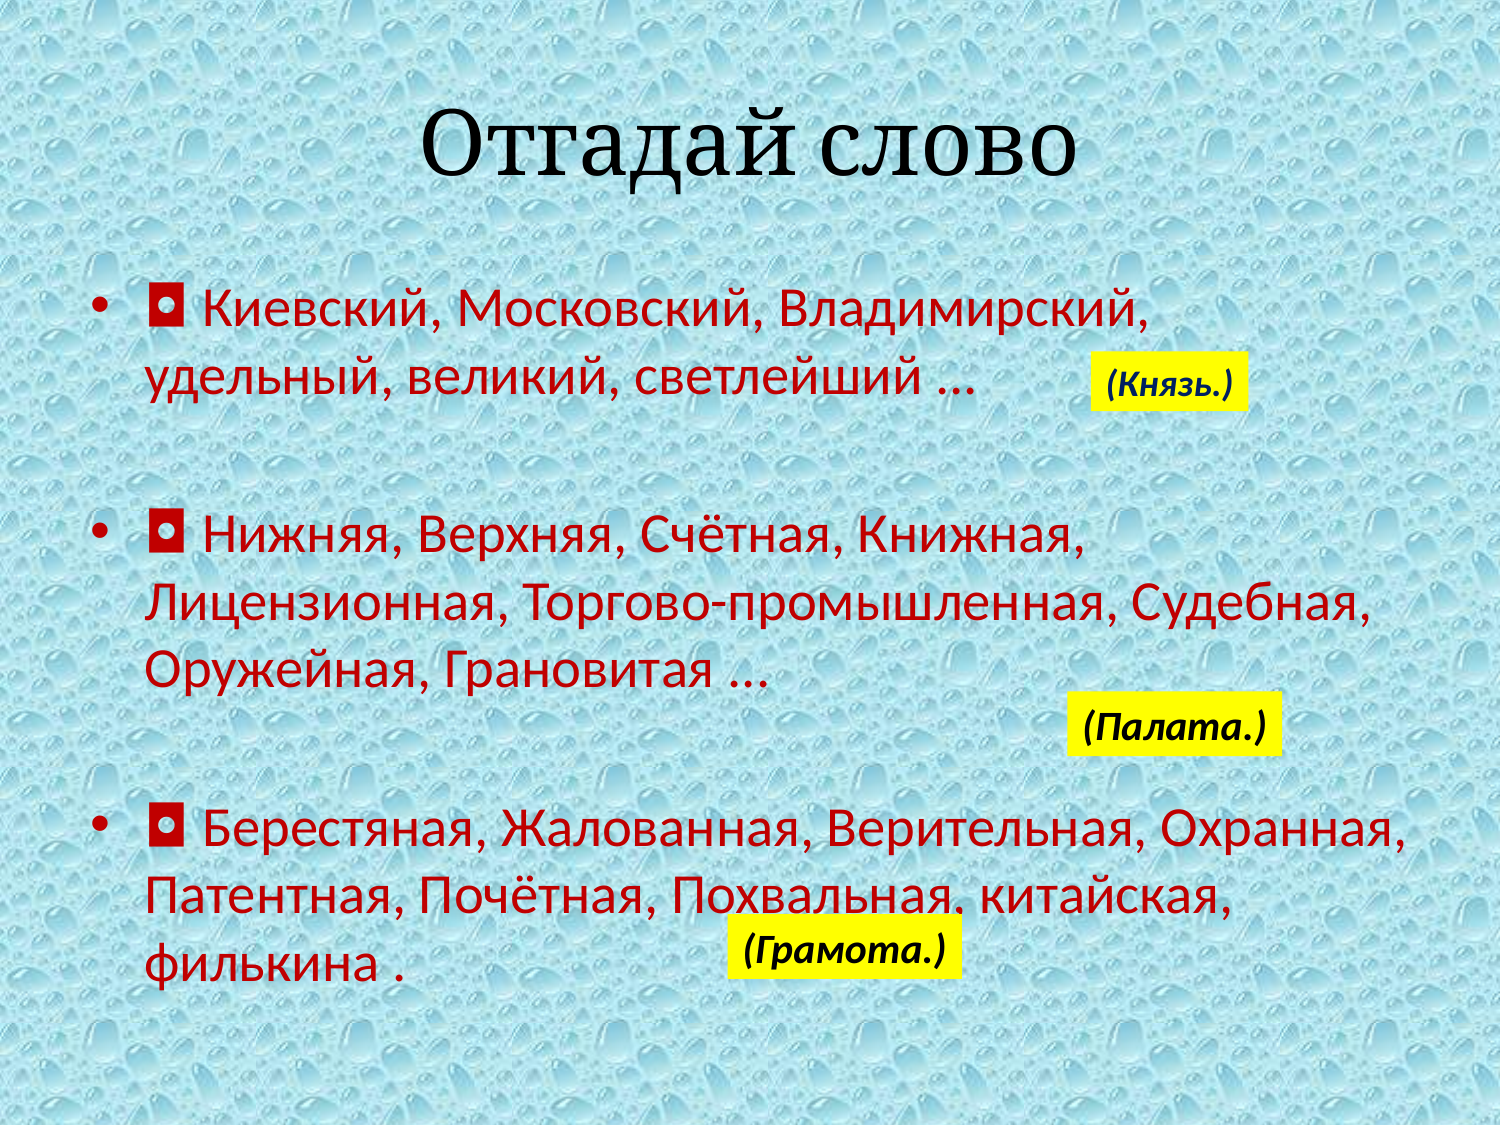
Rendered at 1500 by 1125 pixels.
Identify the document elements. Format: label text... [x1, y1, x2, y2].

text_box (Палата.) [1067, 691, 1283, 757]
text_box (Князь.) [1090, 351, 1249, 412]
title Отгадай слово [75, 45, 1425, 233]
list ◘ Киевский, Московский, Владимирский, удельный, великий, светлейший ... ◘ Нижняя, Верхняя, Счётная, Книжная, Лицензионная, Торгово-промышленная, Судебная, Оружейная, Грановитая ... ◘ Берестяная, Жалованная, Верительная, Охранная, Патентная, Почётная, Похвальная, китайская, филькина . [75, 262, 1425, 1005]
text_box (Грамота.) [727, 914, 962, 979]
picture [0, 0, 1500, 1125]
